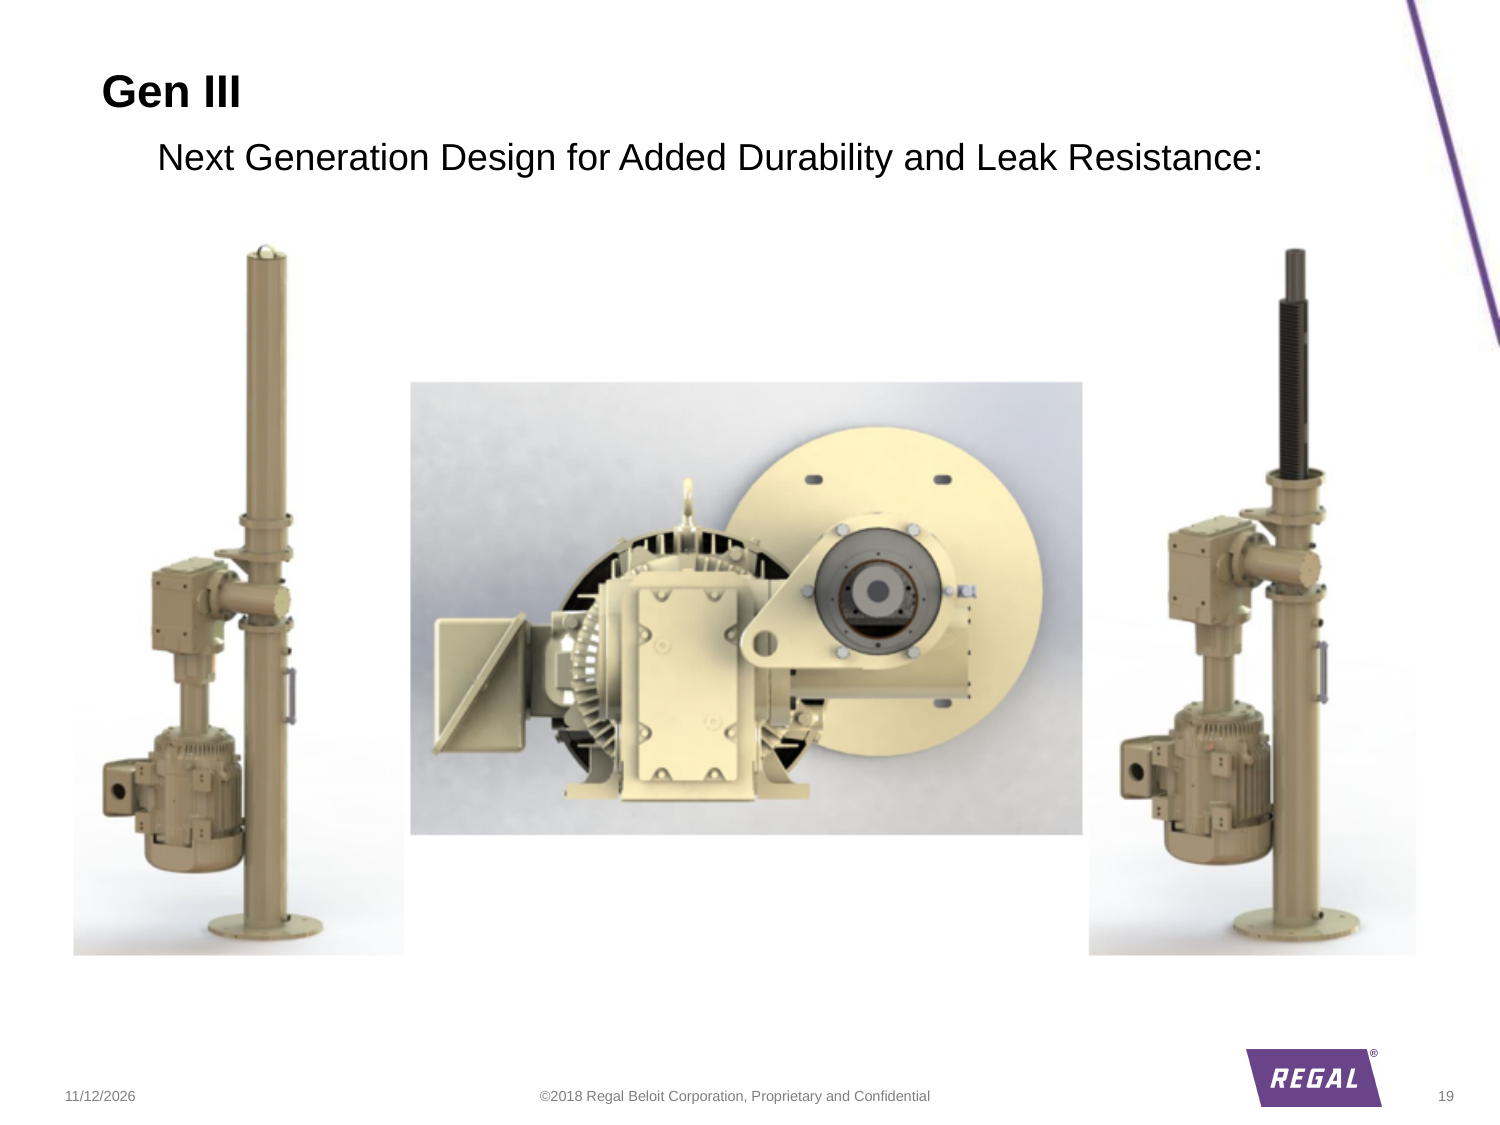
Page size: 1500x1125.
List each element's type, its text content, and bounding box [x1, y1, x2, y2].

picture [1246, 1049, 1382, 1107]
text_box Next Generation Design for Added Durability and Leak Resistance: [142, 125, 1279, 186]
picture [68, 0, 1500, 968]
text_box Gen III [86, 53, 1388, 126]
